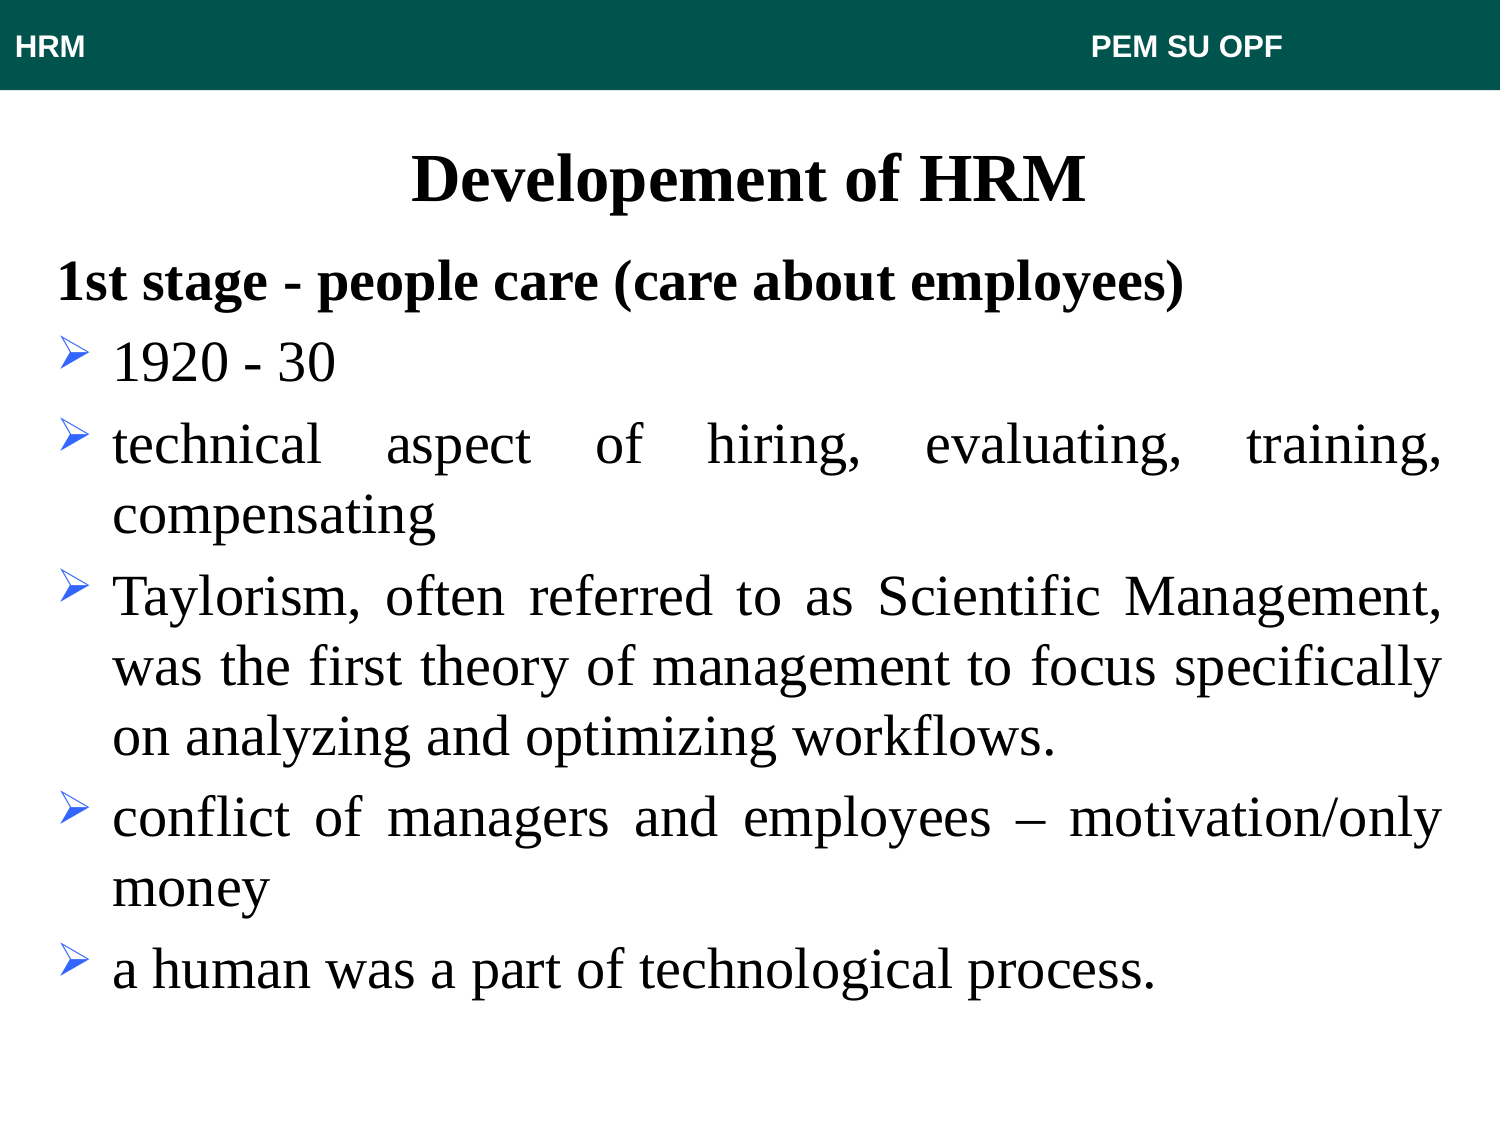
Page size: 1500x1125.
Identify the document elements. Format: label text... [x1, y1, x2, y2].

text_box HRM PEM SU OPF [0, 0, 1500, 92]
title Developement of HRM [111, 113, 1388, 234]
list 1st stage - people care (care about employees) 1920 - 30 technical aspect of hiring, evaluating, training, compensating Taylorism, often referred to as Scientific Management, was the first theory of management to focus specifically on analyzing and optimizing workflows. conflict of managers and employees – motivation/only money a human was a part of technological process. [41, 234, 1459, 1071]
